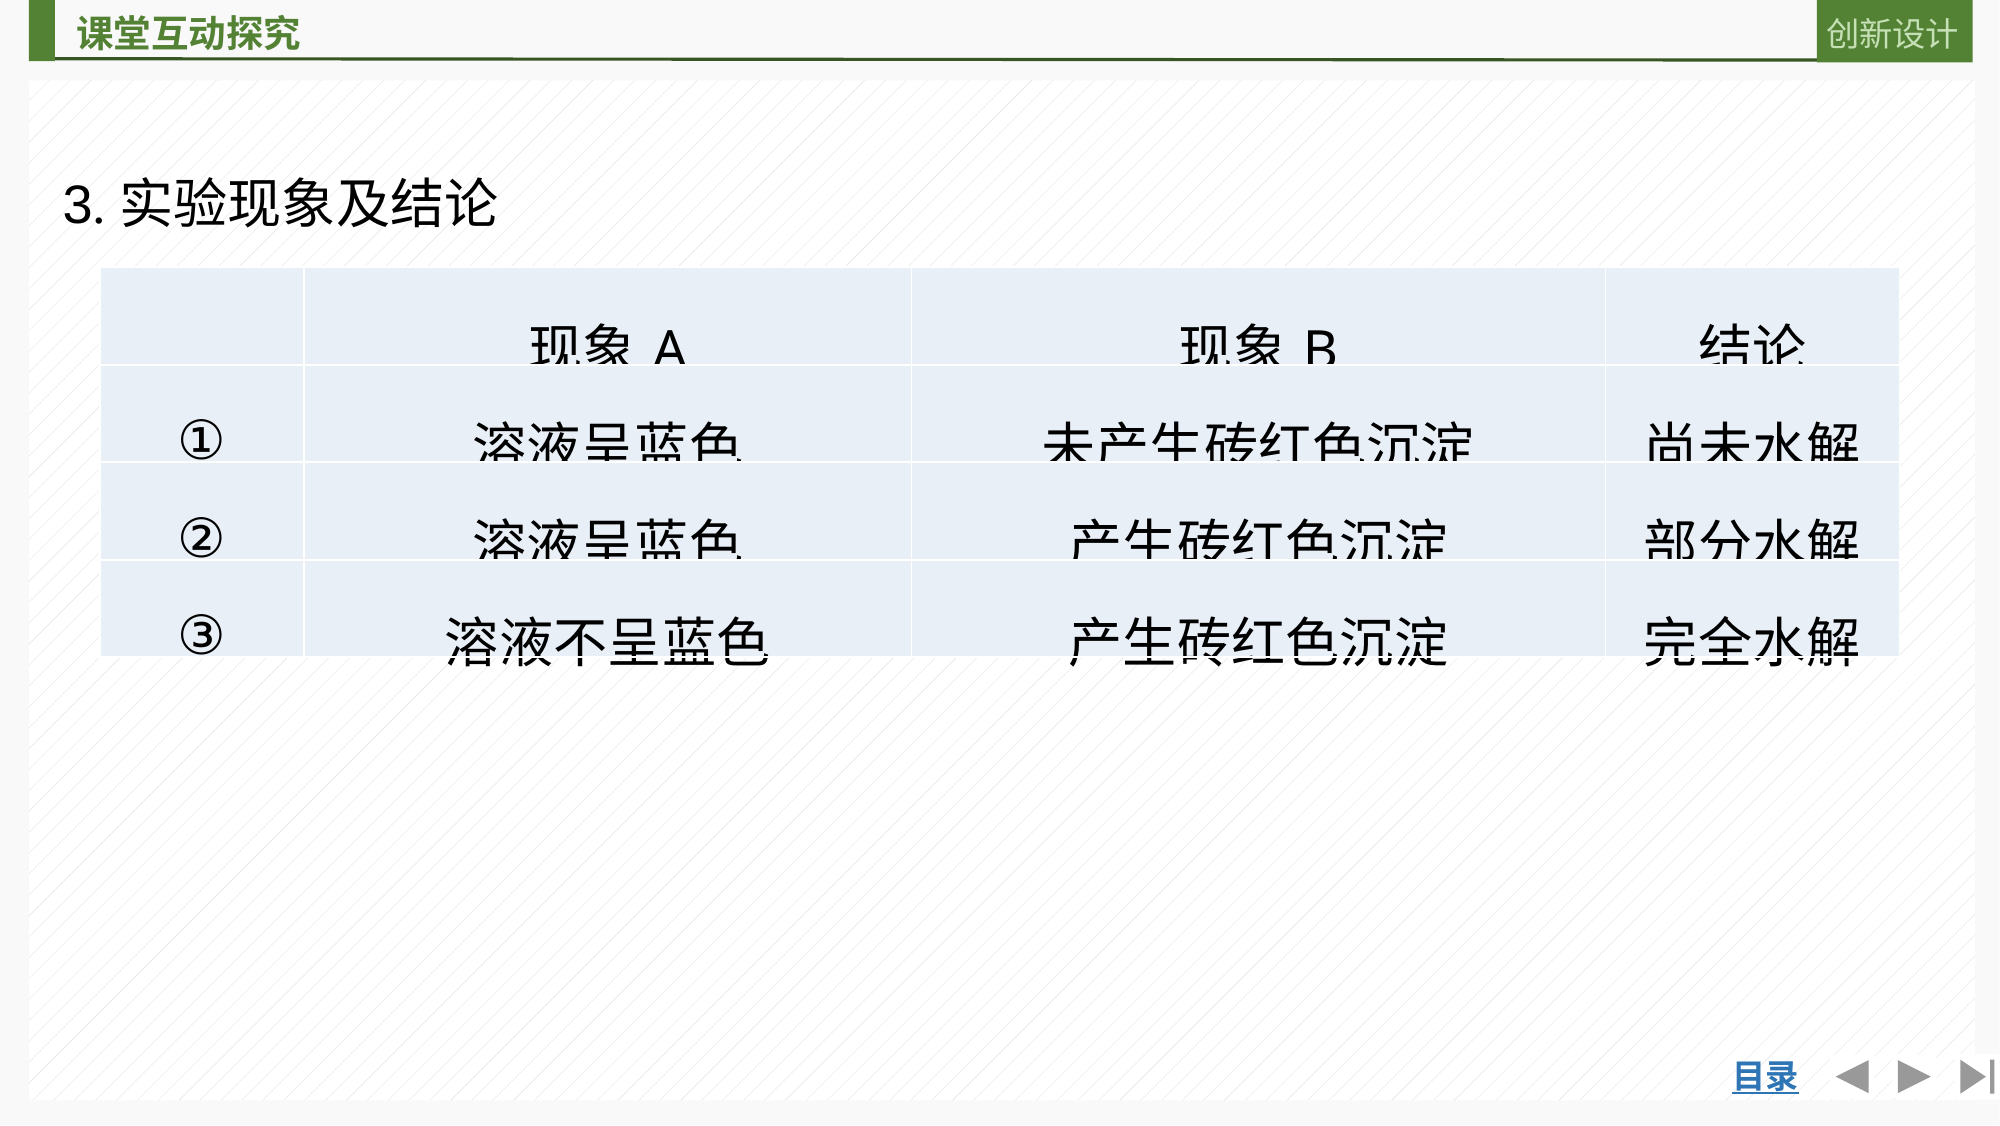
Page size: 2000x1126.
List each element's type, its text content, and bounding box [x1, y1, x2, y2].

table_cell 溶液呈蓝色 [305, 366, 911, 461]
table_cell 尚未水解 [1606, 366, 1899, 461]
table_cell ③ [101, 561, 303, 656]
table_header 现象A [305, 268, 911, 364]
table_header [101, 268, 303, 364]
table_cell 溶液呈蓝色 [305, 463, 911, 559]
text_box 3.实验现象及结论 [42, 126, 1955, 245]
table_cell 溶液不呈蓝色 [305, 561, 911, 656]
table_header 现象B [912, 268, 1605, 364]
table_cell 产生砖红色沉淀 [912, 561, 1605, 656]
table_cell 产生砖红色沉淀 [912, 463, 1605, 559]
table_cell ① [101, 366, 303, 461]
table_cell 未产生砖红色沉淀 [912, 366, 1605, 461]
table_cell 完全水解 [1606, 561, 1899, 656]
table_cell ② [101, 463, 303, 559]
table_header 结论 [1606, 268, 1899, 364]
table_cell 部分水解 [1606, 463, 1899, 559]
